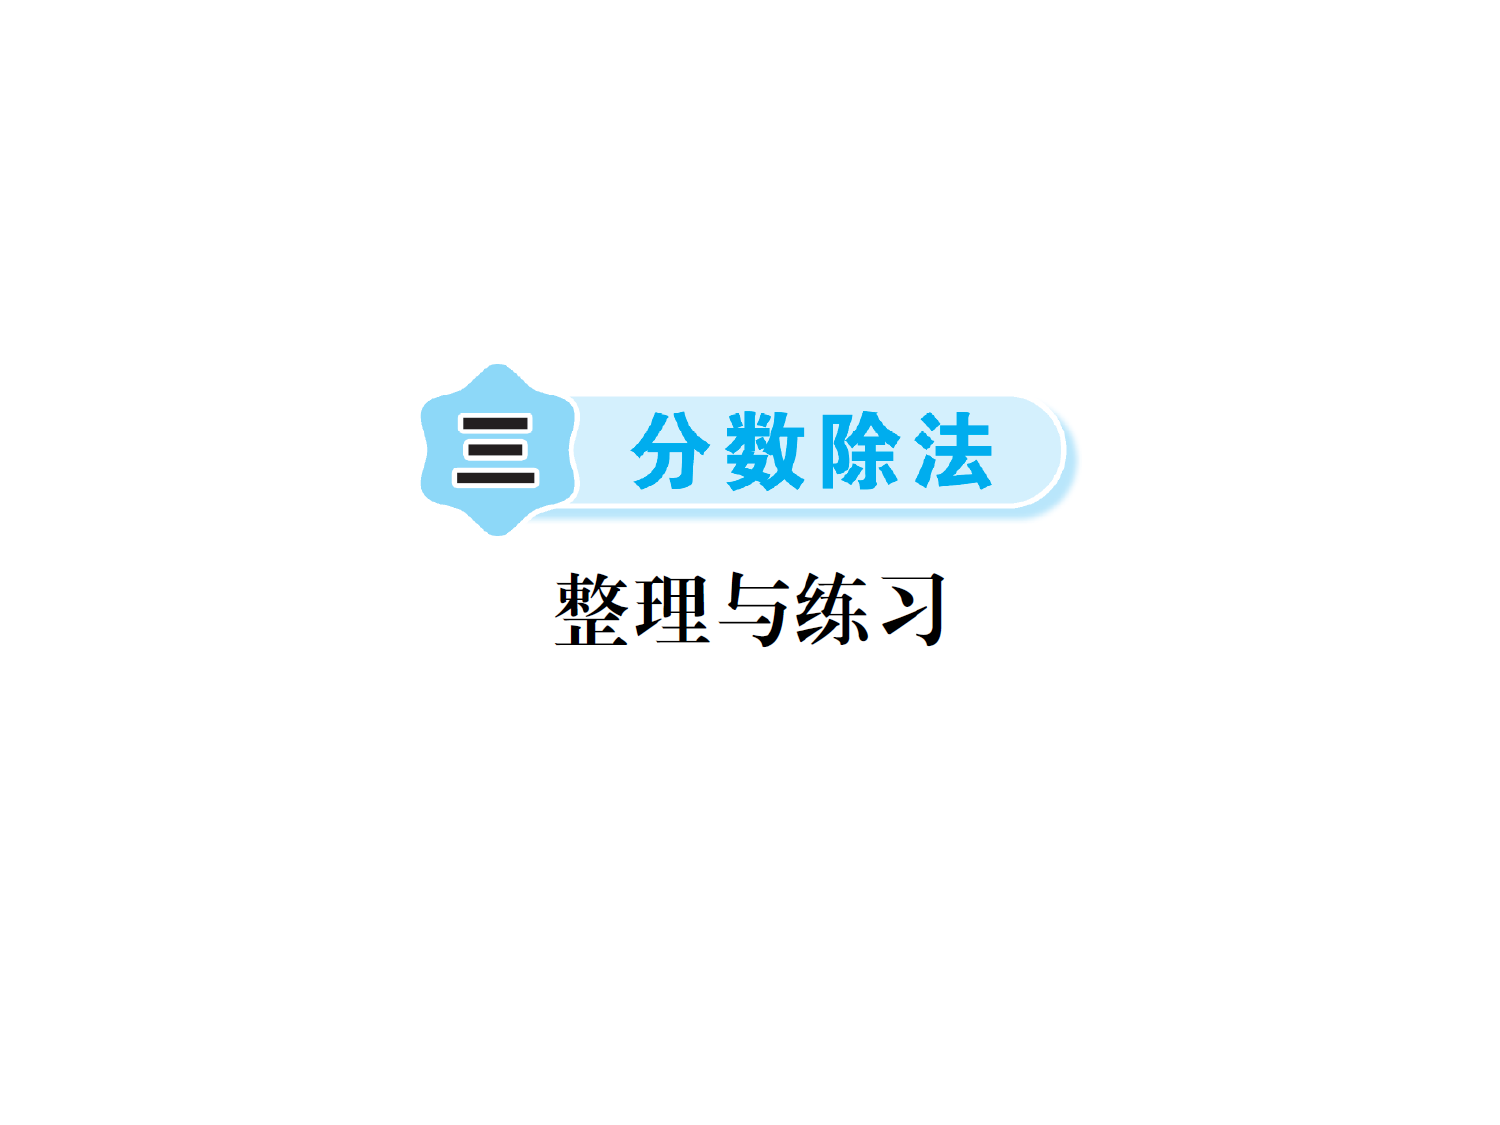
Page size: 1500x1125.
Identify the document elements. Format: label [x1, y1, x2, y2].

picture [413, 361, 1087, 539]
picture [546, 565, 953, 655]
